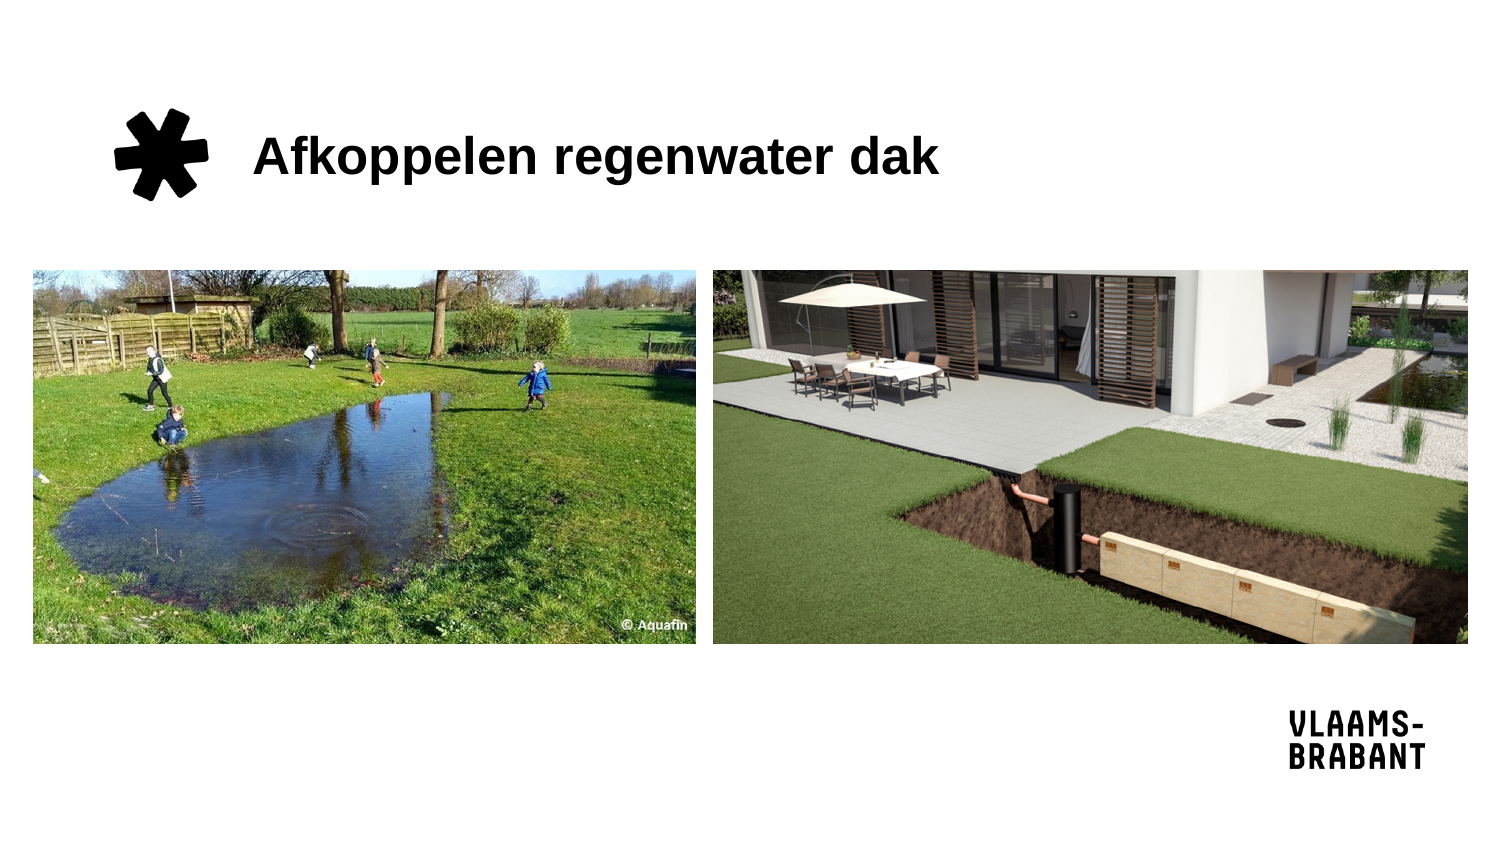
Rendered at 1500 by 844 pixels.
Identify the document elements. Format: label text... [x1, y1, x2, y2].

picture [0, 0, 1500, 844]
title Afkoppelen regenwater dak [252, 121, 1393, 193]
